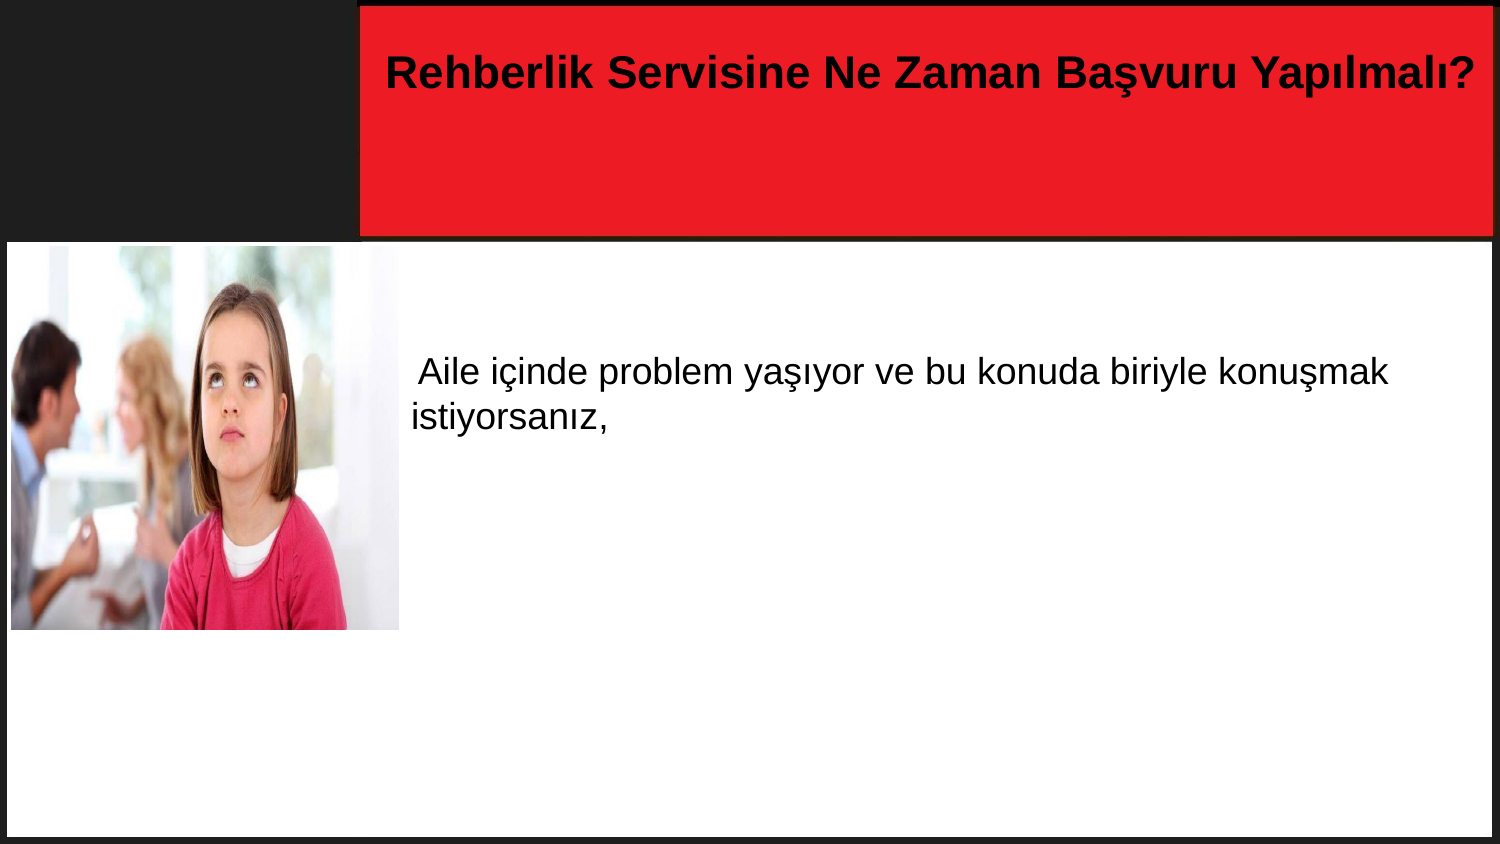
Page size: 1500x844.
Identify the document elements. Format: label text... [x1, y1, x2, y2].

list Aile içinde problem yaşıyor ve bu konuda biriyle konuşmak istiyorsanız, [339, 339, 1500, 844]
title Rehberlik Servisine Ne Zaman Başvuru Yapılmalı? [363, 0, 1500, 141]
picture [0, 0, 1500, 844]
